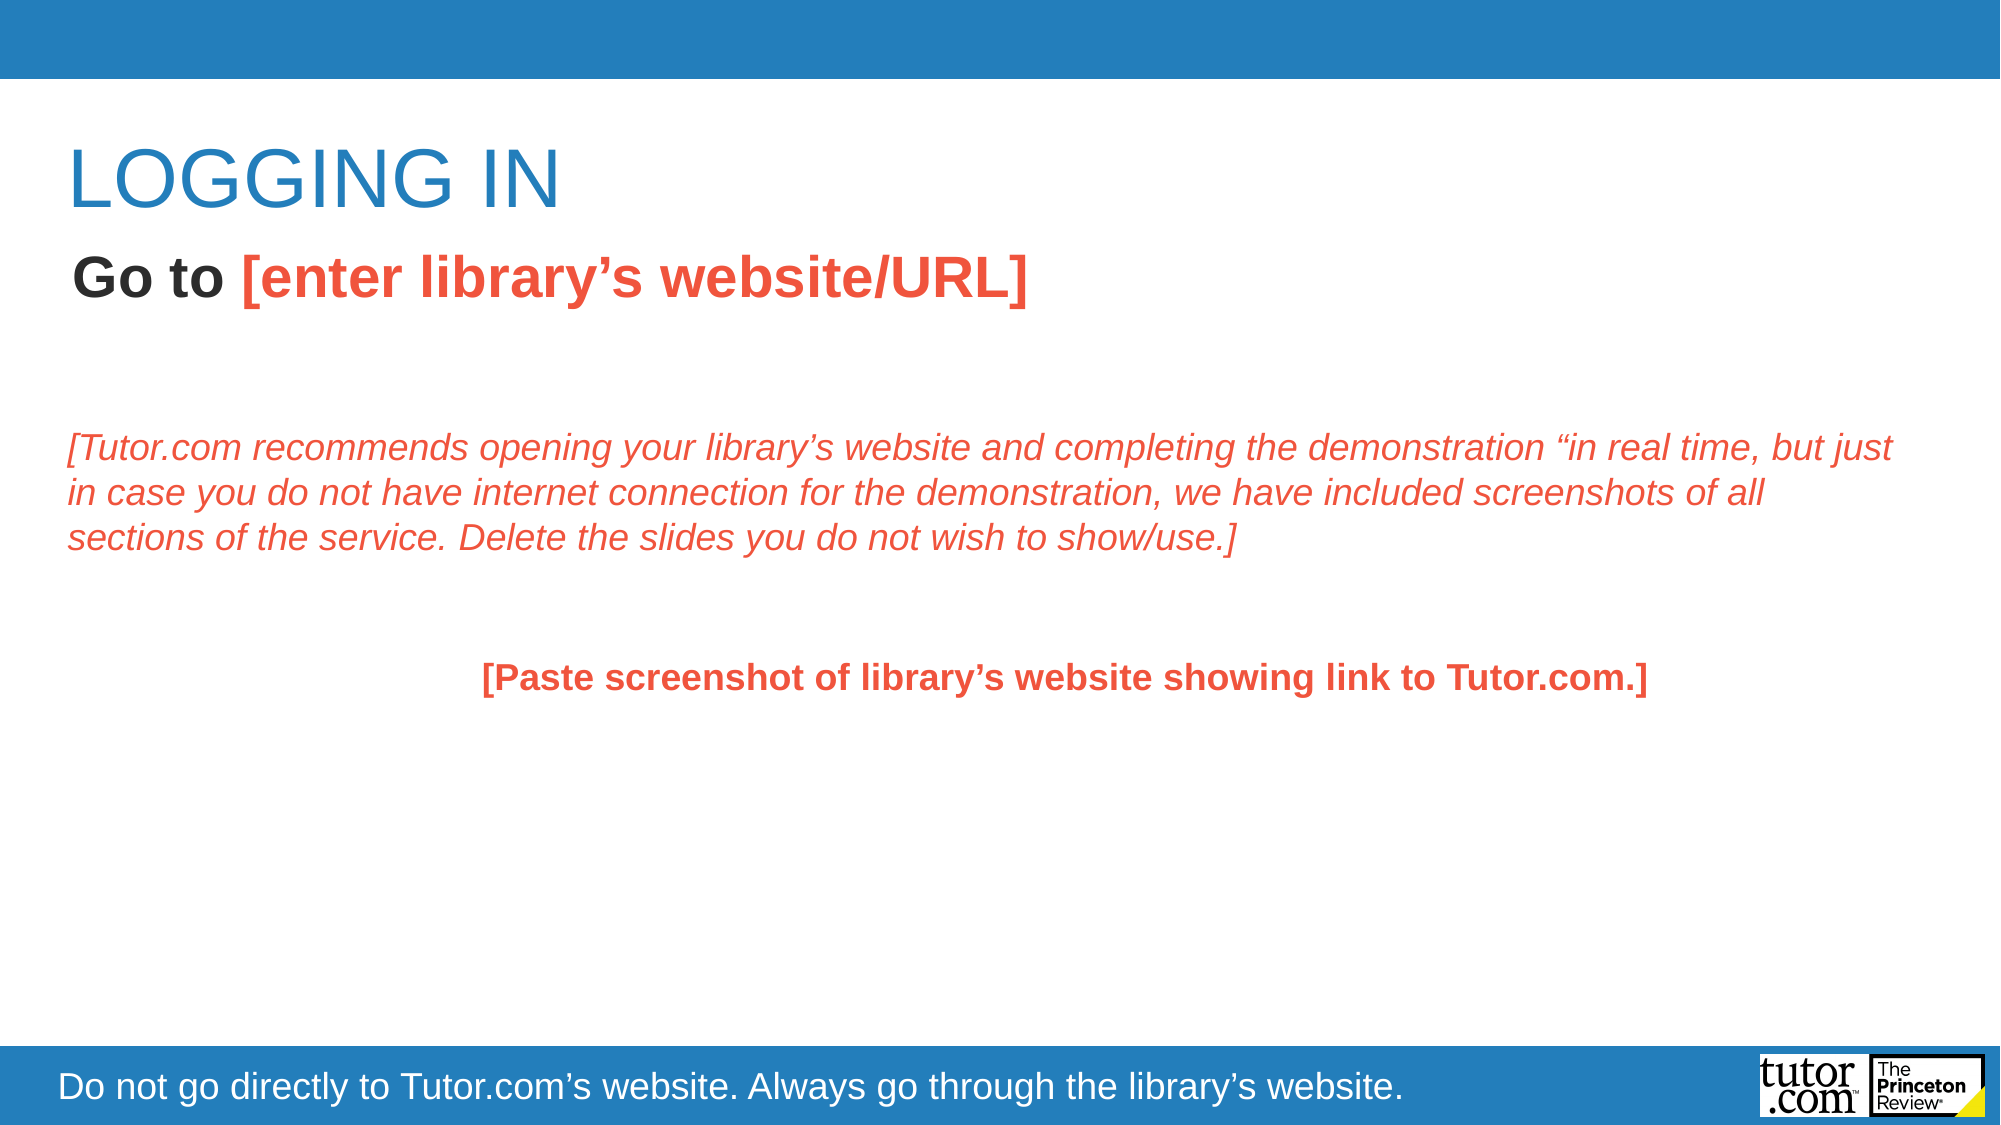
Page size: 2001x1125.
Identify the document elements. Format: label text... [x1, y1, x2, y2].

picture [1760, 1054, 1985, 1117]
text_box [0, 0, 2000, 78]
text_box [Paste screenshot of library’s website showing link to Tutor.com.] [467, 645, 1665, 705]
title Logging in [52, 131, 1935, 278]
text_box Do not go directly to Tutor.com’s website. Always go through the library’s website. [42, 1054, 1420, 1115]
text_box [0, 78, 2000, 1047]
text_box Go to [enter library’s website/URL] [58, 231, 1046, 316]
text_box [0, 1047, 2000, 1125]
text_box [Tutor.com recommends opening your library’s website and completing the demonstration “in real time, but just in case you do not have internet connection for the demonstration, we have included screenshots of all sections of the service. Delete the slides you do not wish to show/use.] [52, 415, 1920, 566]
